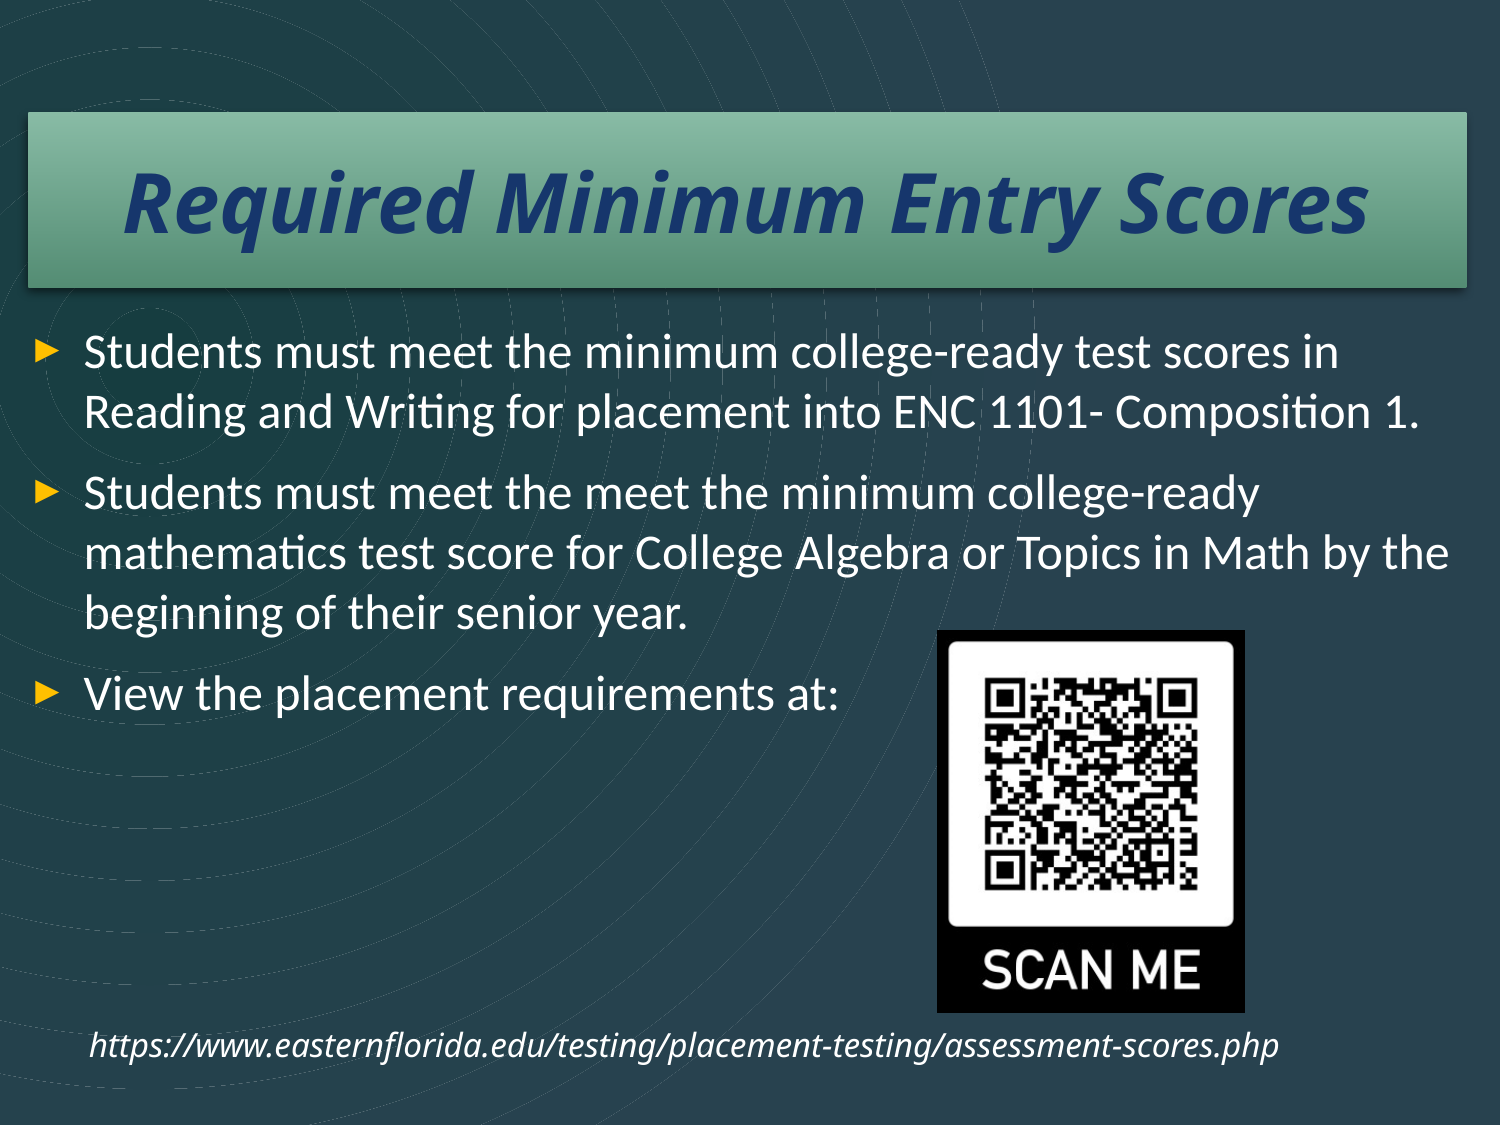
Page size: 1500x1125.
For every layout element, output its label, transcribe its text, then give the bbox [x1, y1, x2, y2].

text_box Students must meet the minimum college-ready test scores in Reading and Writing for placement into ENC 1101- Composition 1. Students must meet the meet the minimum college-ready mathematics test score for College Algebra or Topics in Math by the beginning of their senior year. View the placement requirements at: https://www.easternflorida.edu/testing/placement-testing/assessment-scores.php [12, 311, 1483, 1075]
title Required Minimum Entry Scores [28, 112, 1467, 288]
picture [937, 630, 1245, 1013]
